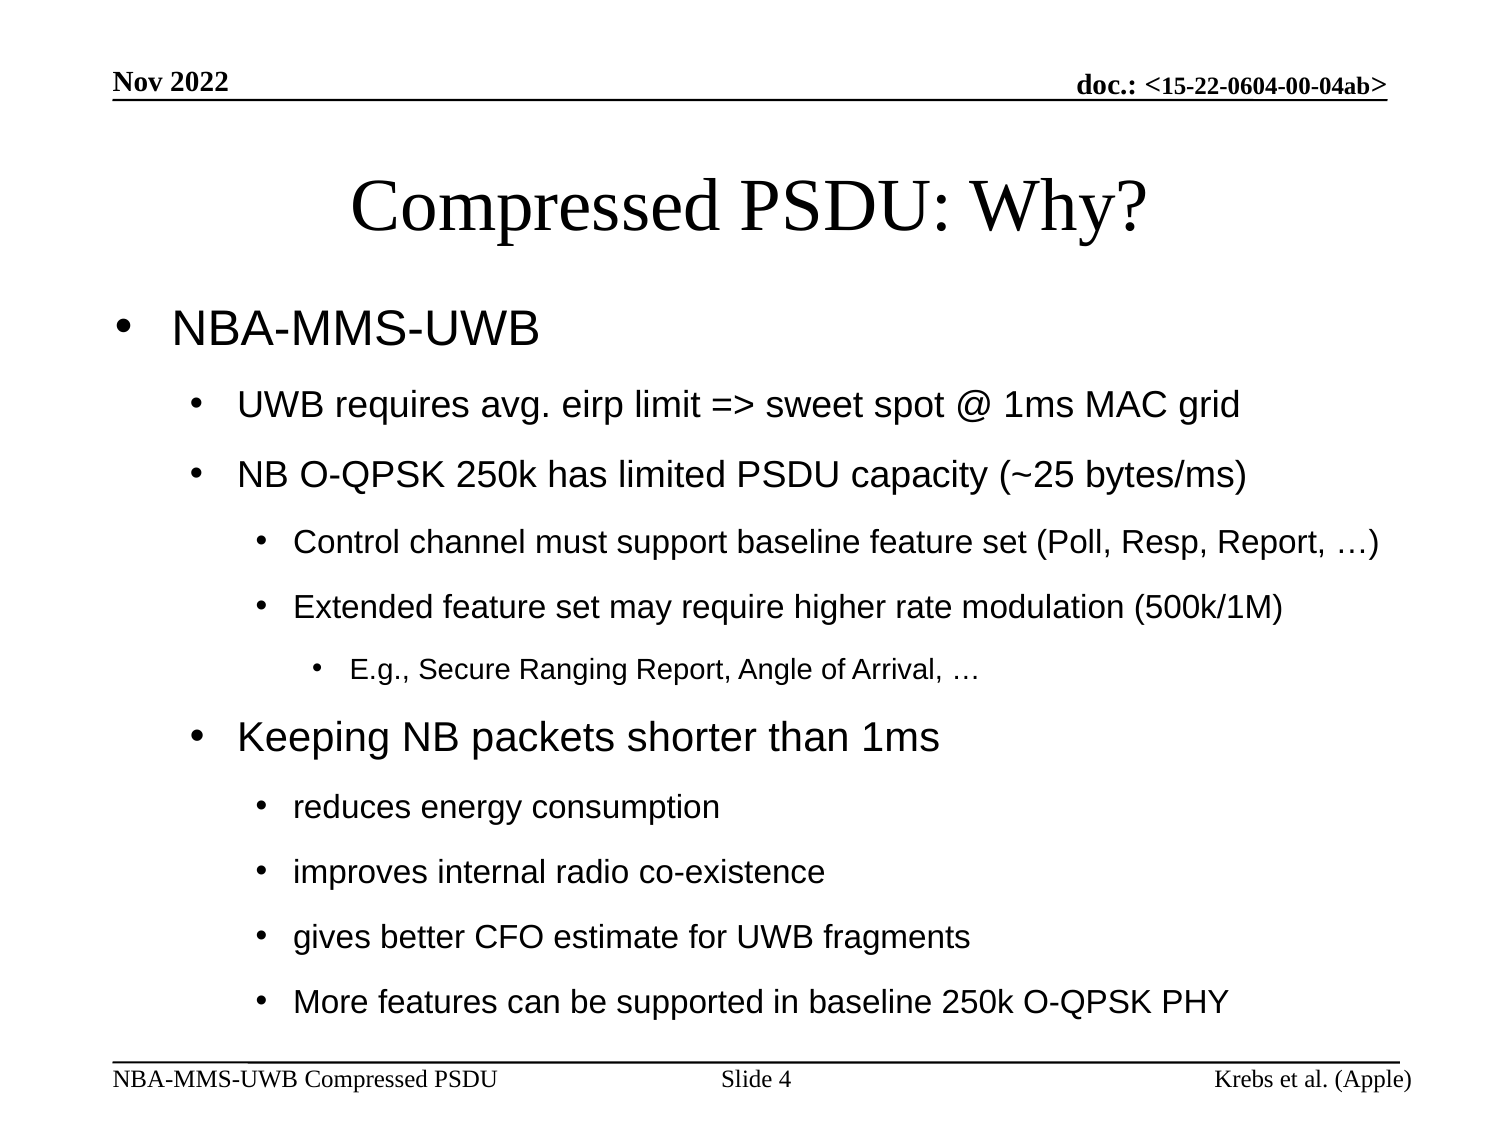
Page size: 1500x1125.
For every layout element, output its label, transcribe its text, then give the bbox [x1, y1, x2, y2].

slide_number Slide 4 [712, 1062, 800, 1093]
footer Krebs et al. (Apple) [900, 1062, 1413, 1093]
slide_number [112, 62, 375, 98]
list NBA-MMS-UWB UWB requires avg. eirp limit => sweet spot @ 1ms MAC grid NB O-QPSK 250k has limited PSDU capacity (~25 bytes/ms) Control channel must support baseline feature set (Poll, Resp, Report, …) Extended feature set may require higher rate modulation (500k/1M) E.g., Secure Ranging Report, Angle of Arrival, … Keeping NB packets shorter than 1ms reduces energy consumption improves internal radio co-existence gives better CFO estimate for UWB fragments More features can be supported in baseline 250k O-QPSK PHY [99, 287, 1413, 1038]
title Compressed PSDU: Why? [112, 112, 1388, 287]
